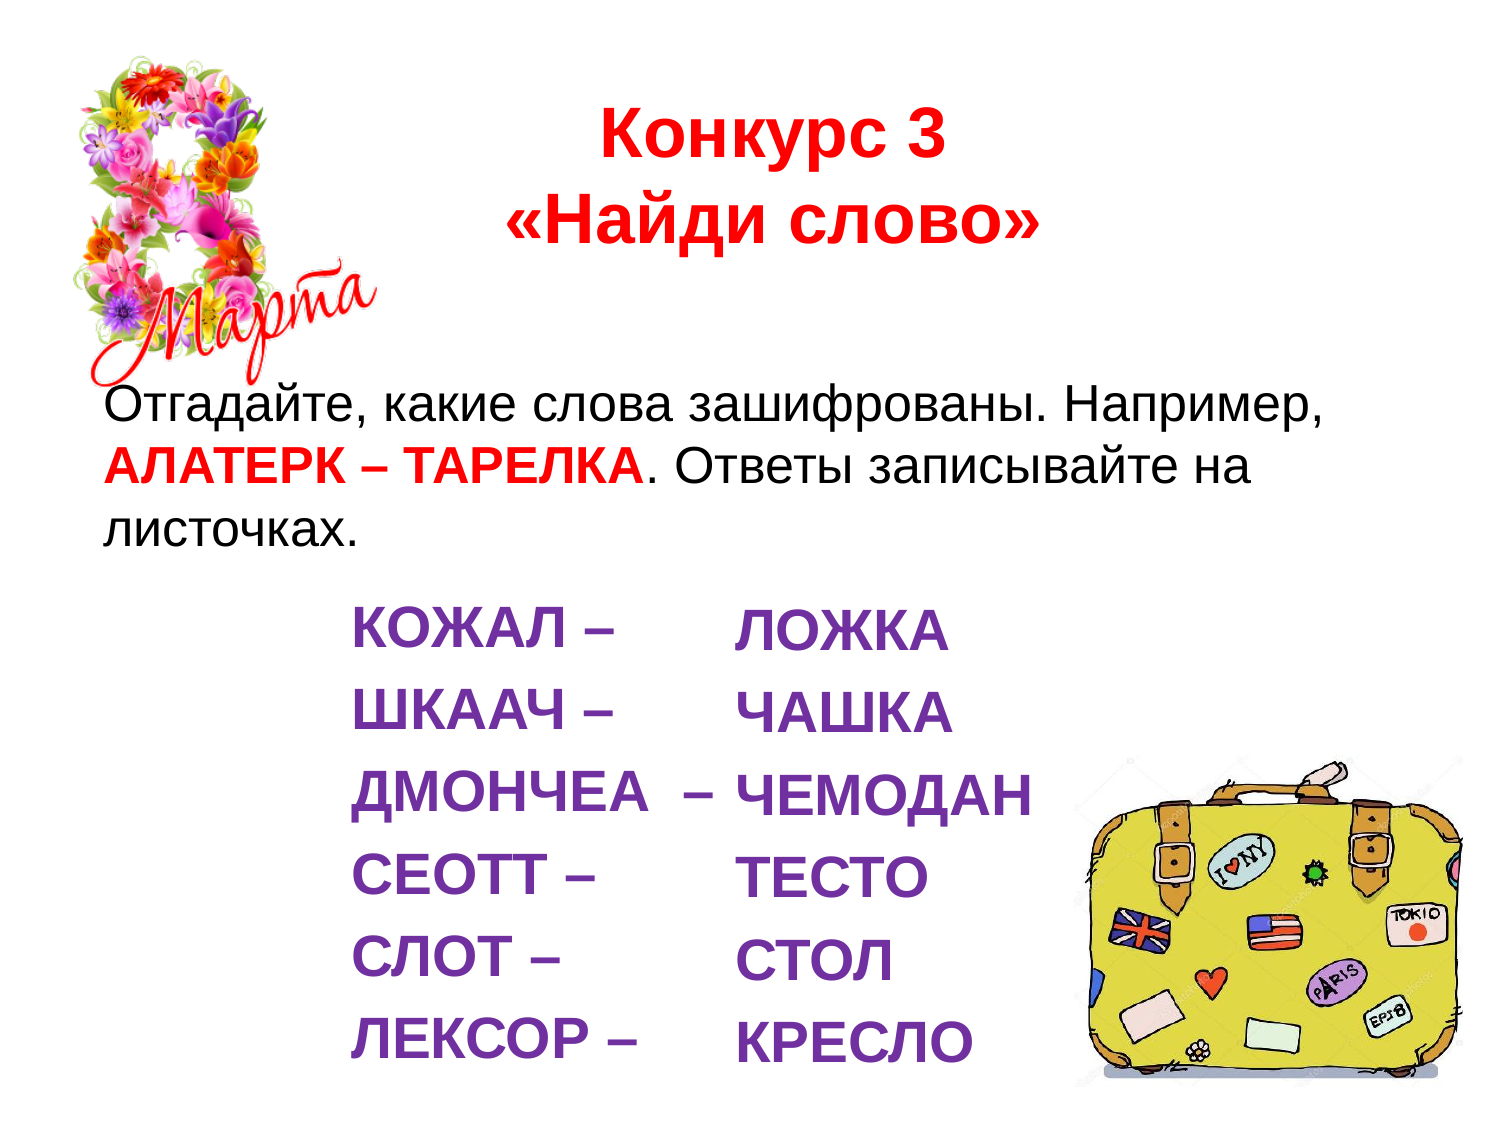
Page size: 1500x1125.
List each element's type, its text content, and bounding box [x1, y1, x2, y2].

text_box КОЖАЛ – ШКААЧ – ДМОНЧЕА – СЕОТТ – СЛОТ – ЛЕКСОР – [336, 581, 774, 1107]
title Конкурс 3 «Найди слово» [390, 78, 1459, 266]
picture [1073, 755, 1463, 1087]
list Отгадайте, какие слова зашифрованы. Например, АЛАТЕРК – ТАРЕЛКА. Ответы записывайте на листочках. [88, 361, 1439, 575]
text_box ЛОЖКА ЧАШКА ЧЕМОДАН ТЕСТО СТОЛ КРЕСЛО [720, 584, 1122, 1082]
picture [64, 54, 385, 390]
